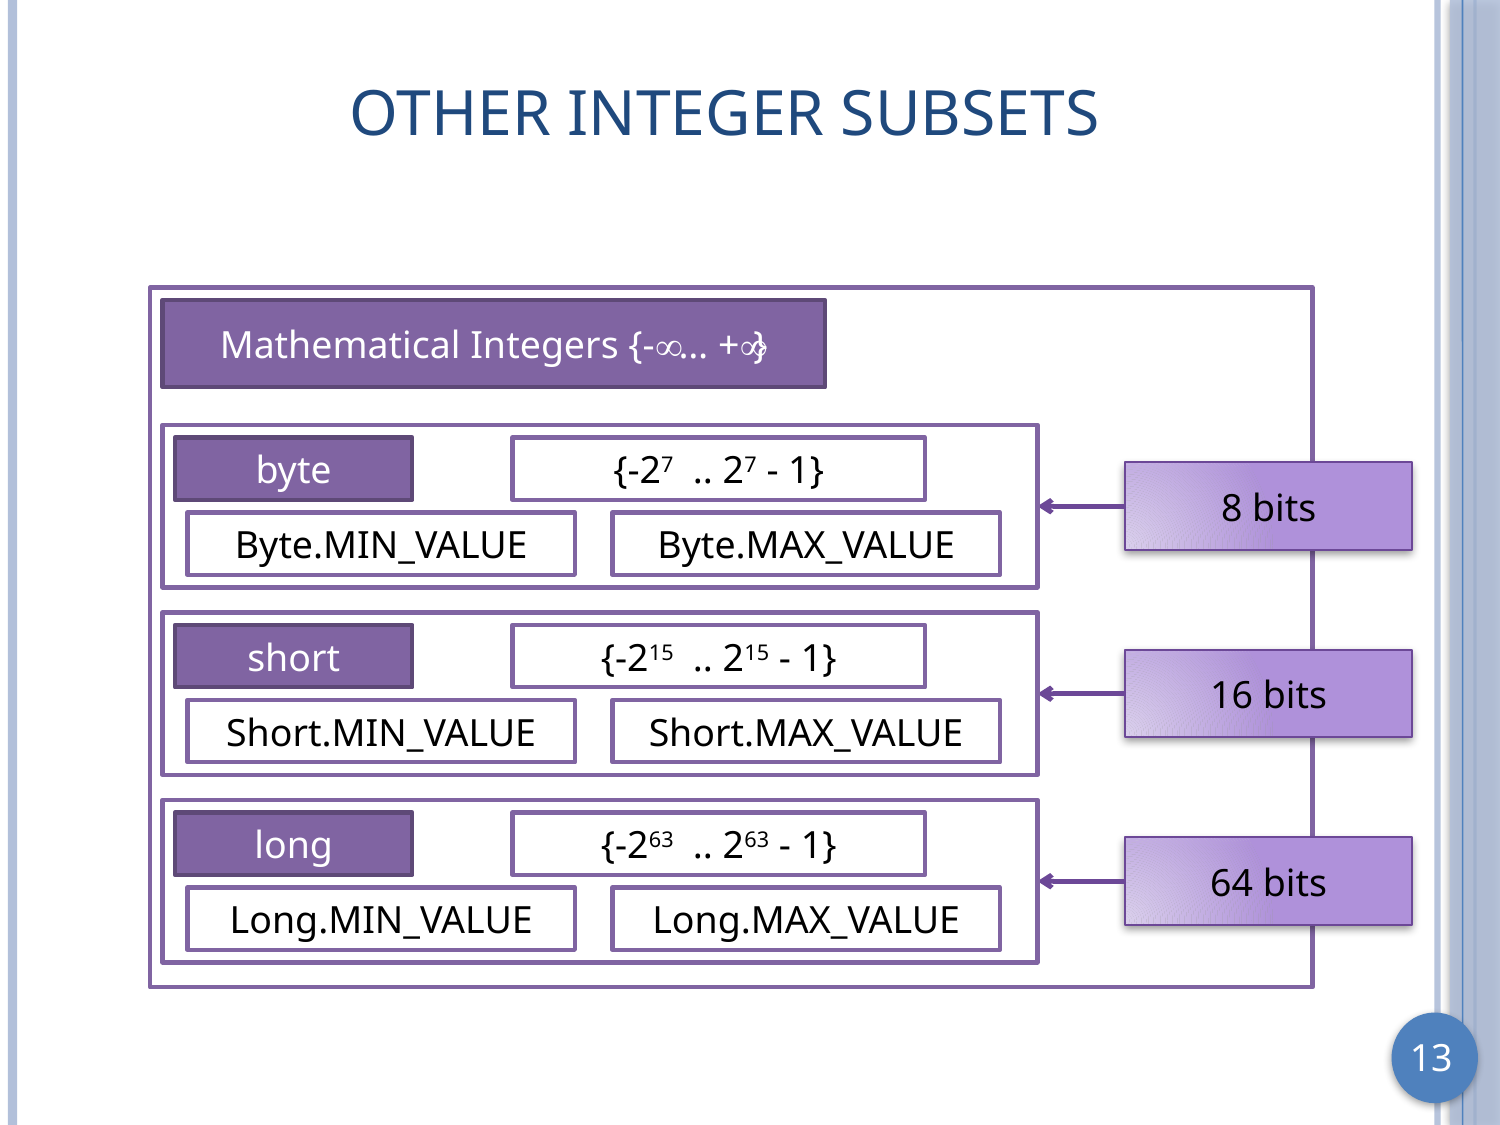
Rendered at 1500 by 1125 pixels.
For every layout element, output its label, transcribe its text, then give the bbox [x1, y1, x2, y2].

text_box 8 bits [1124, 461, 1413, 551]
text_box Long.MAX_VALUE [610, 885, 1002, 952]
text_box [160, 423, 1040, 590]
text_box [160, 610, 1040, 777]
text_box 16 bits [1124, 649, 1413, 738]
text_box Short.MIN_VALUE [185, 698, 577, 764]
text_box short [173, 623, 414, 689]
text_box Long.MIN_VALUE [185, 885, 577, 952]
text_box [160, 798, 1040, 965]
text_box {-27 .. 27 - 1} [510, 435, 927, 502]
text_box byte [173, 435, 414, 502]
text_box {-215 .. 215 - 1} [510, 623, 927, 689]
text_box [148, 285, 1315, 989]
text_box long [173, 810, 414, 877]
text_box Byte.MIN_VALUE [185, 510, 577, 577]
text_box Mathematical Integers {- … +} [160, 298, 827, 389]
text_box 64 bits [1124, 836, 1413, 926]
title Other Integer Subsets [75, 45, 1375, 175]
text_box {-263 .. 263 - 1} [510, 810, 927, 877]
text_box Short.MAX_VALUE [610, 698, 1002, 764]
text_box Byte.MAX_VALUE [610, 510, 1002, 577]
